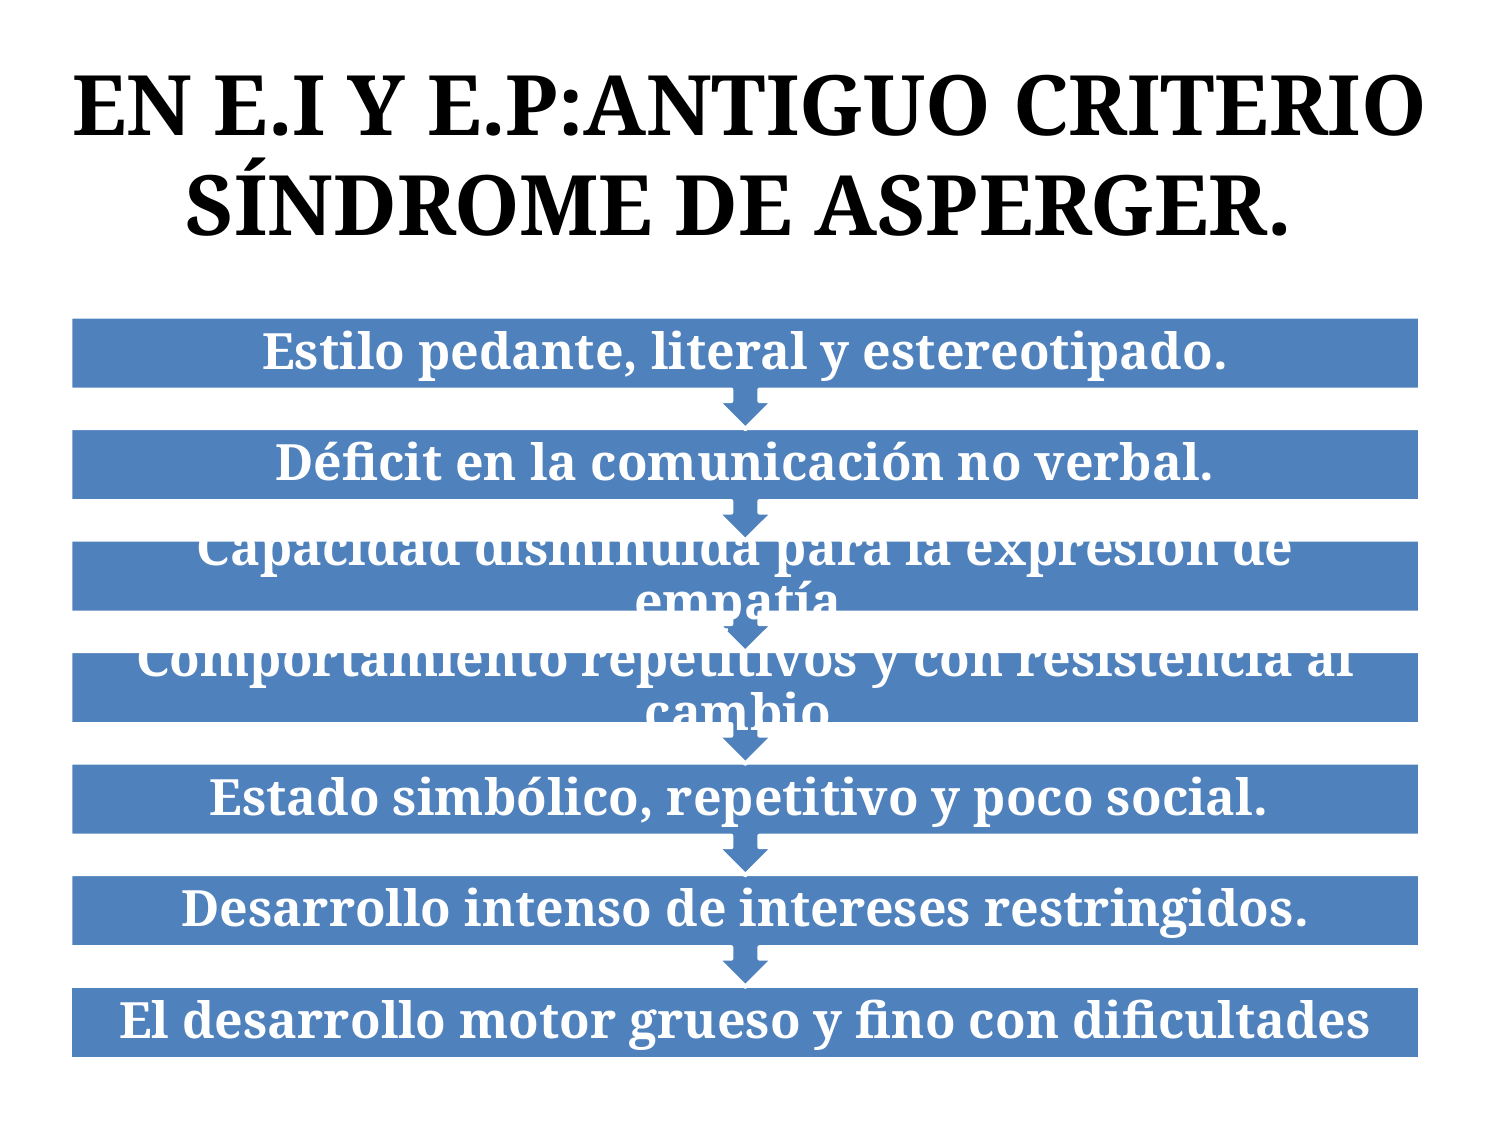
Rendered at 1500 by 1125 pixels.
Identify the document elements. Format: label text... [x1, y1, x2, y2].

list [70, 316, 1421, 1060]
title EN E.I Y E.P:ANTIGUO CRITERIO SÍNDROME DE ASPERGER. [35, 58, 1465, 247]
